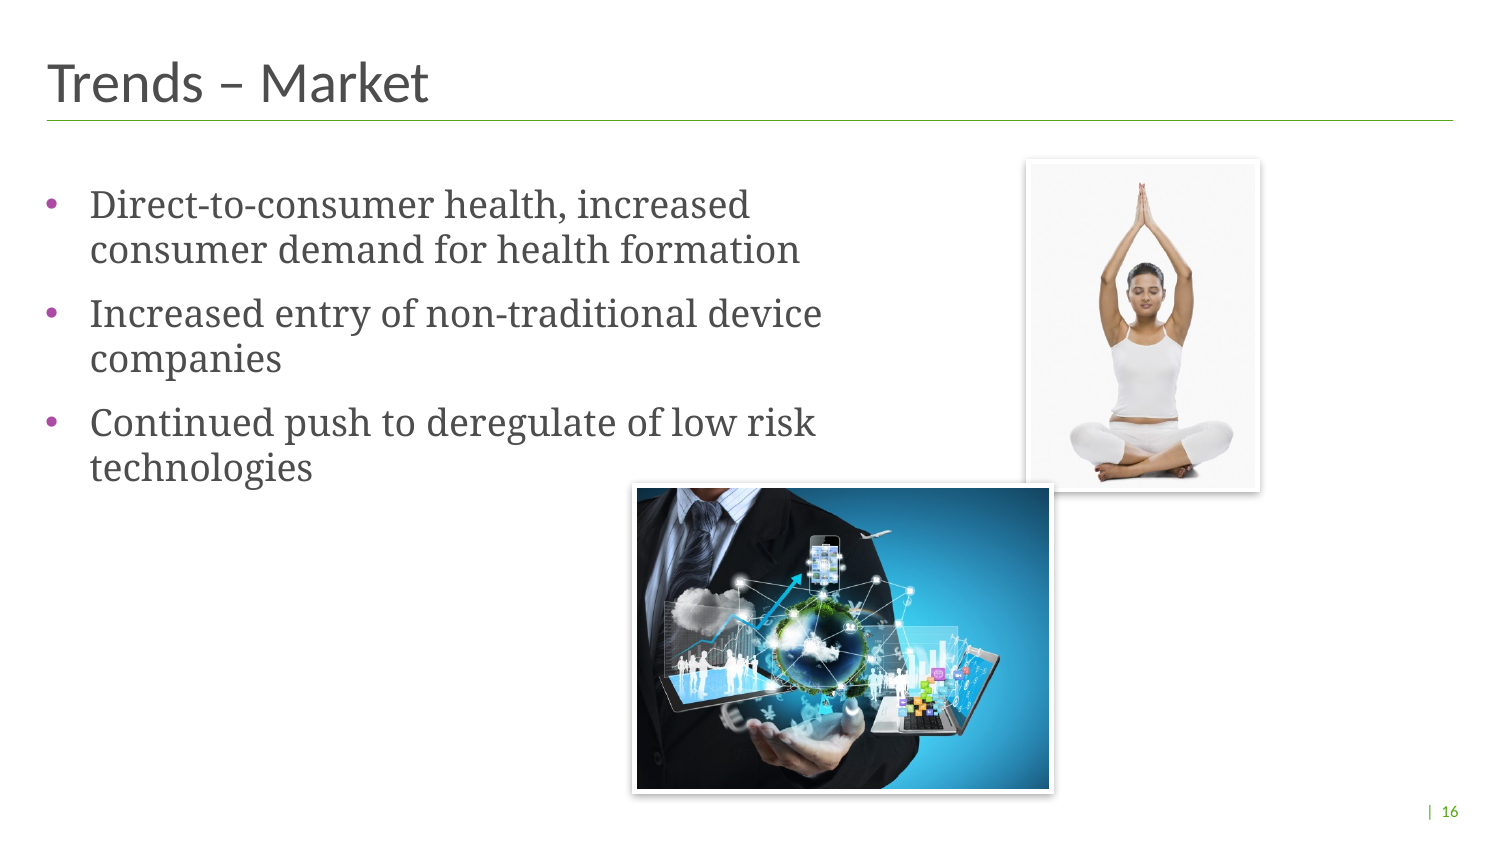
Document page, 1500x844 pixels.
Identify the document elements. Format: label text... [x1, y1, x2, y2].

title Trends – Market [46, 46, 1454, 121]
list Direct-to-consumer health, increased consumer demand for health formation Increased entry of non-traditional device companies Continued push to deregulate of low risk technologies [44, 175, 883, 551]
picture [636, 163, 1256, 790]
slide_number | 16 [1423, 793, 1474, 829]
